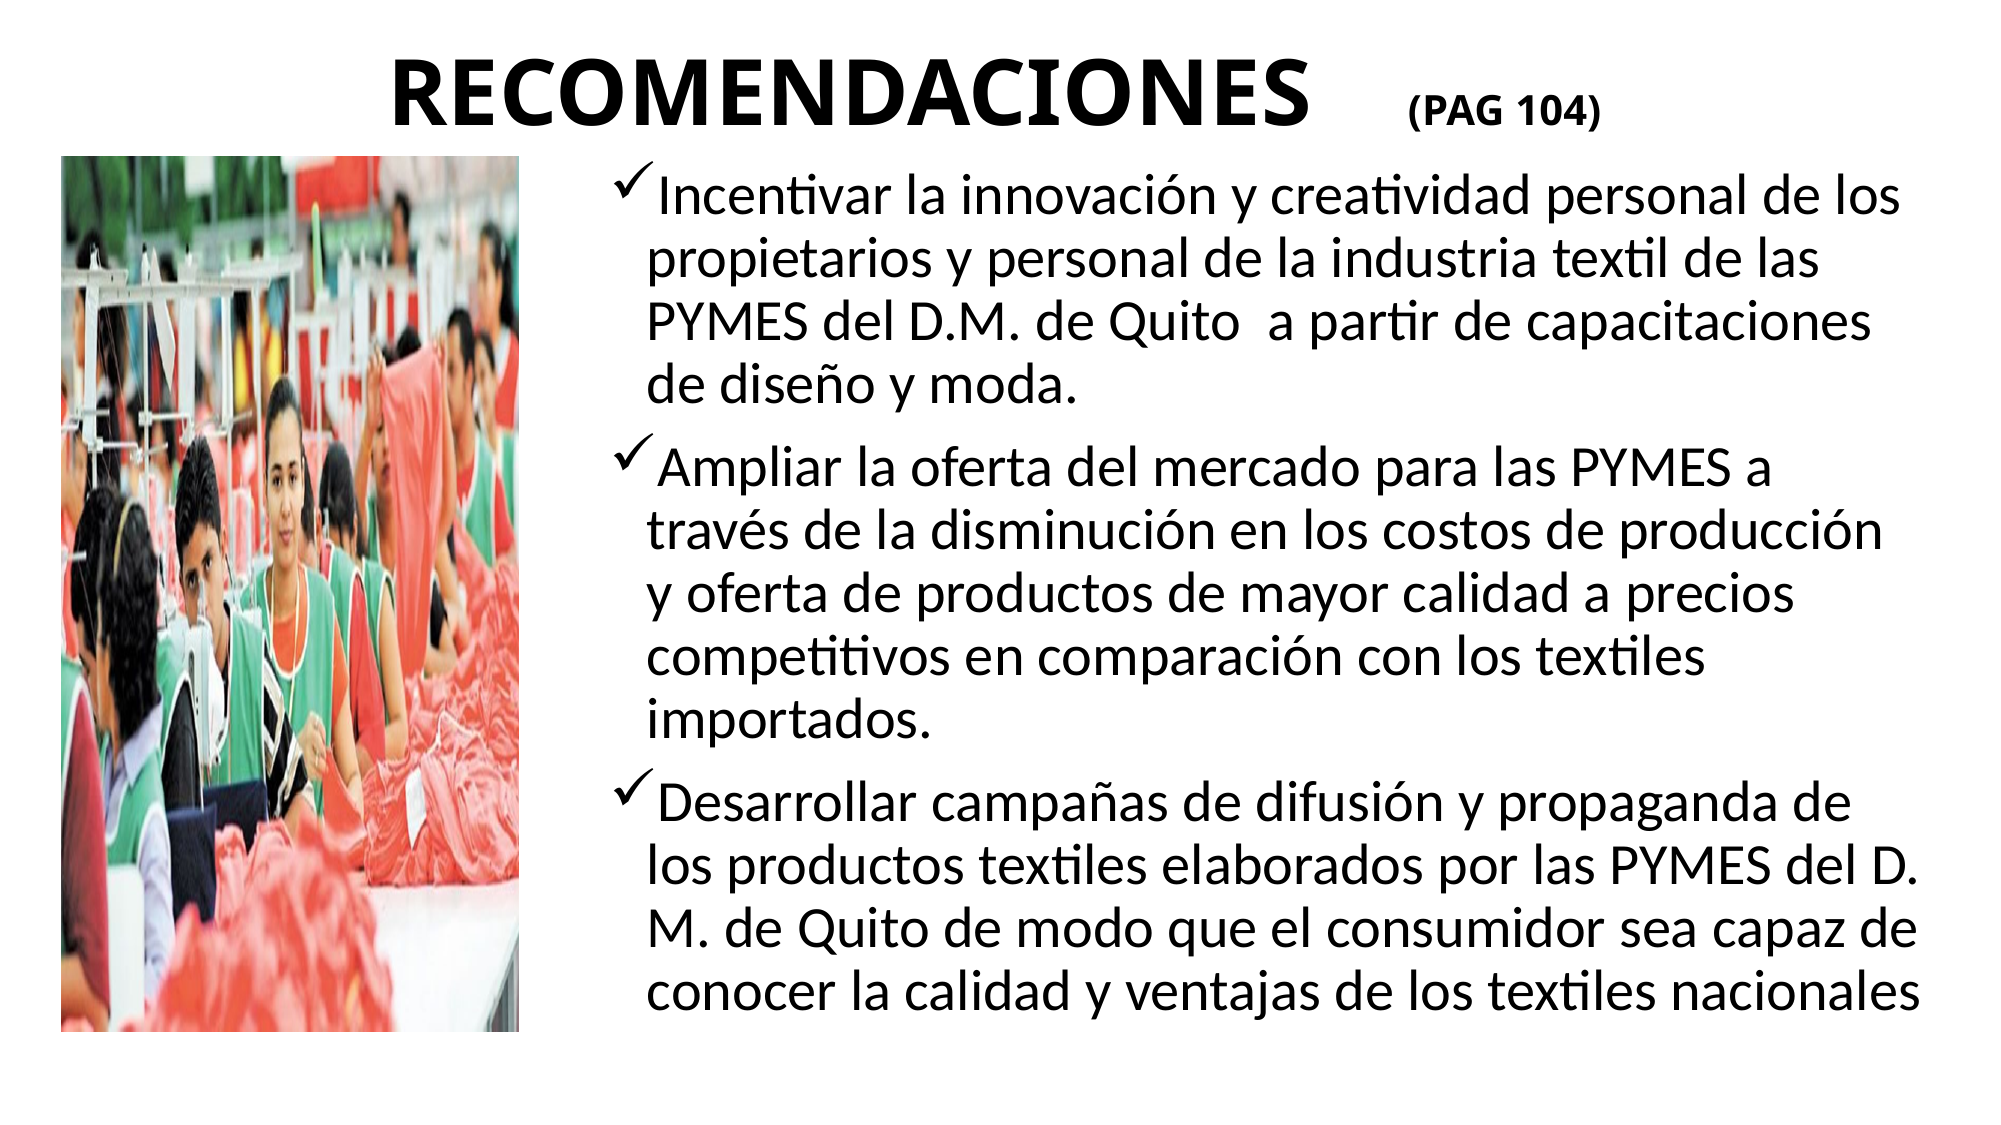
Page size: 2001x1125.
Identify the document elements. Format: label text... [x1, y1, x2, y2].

title RECOMENDACIONES (PAG 104) [137, 34, 1863, 157]
list Incentivar la innovación y creatividad personal de los propietarios y personal de la industria textil de las PYMES del D.M. de Quito a partir de capacitaciones de diseño y moda. Ampliar la oferta del mercado para las PYMES a través de la disminución en los costos de producción y oferta de productos de mayor calidad a precios competitivos en comparación con los textiles importados. Desarrollar campañas de difusión y propaganda de los productos textiles elaborados por las PYMES del D. M. de Quito de modo que el consumidor sea capaz de conocer la calidad y ventajas de los textiles nacionales [594, 156, 1939, 1076]
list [61, 156, 519, 1032]
